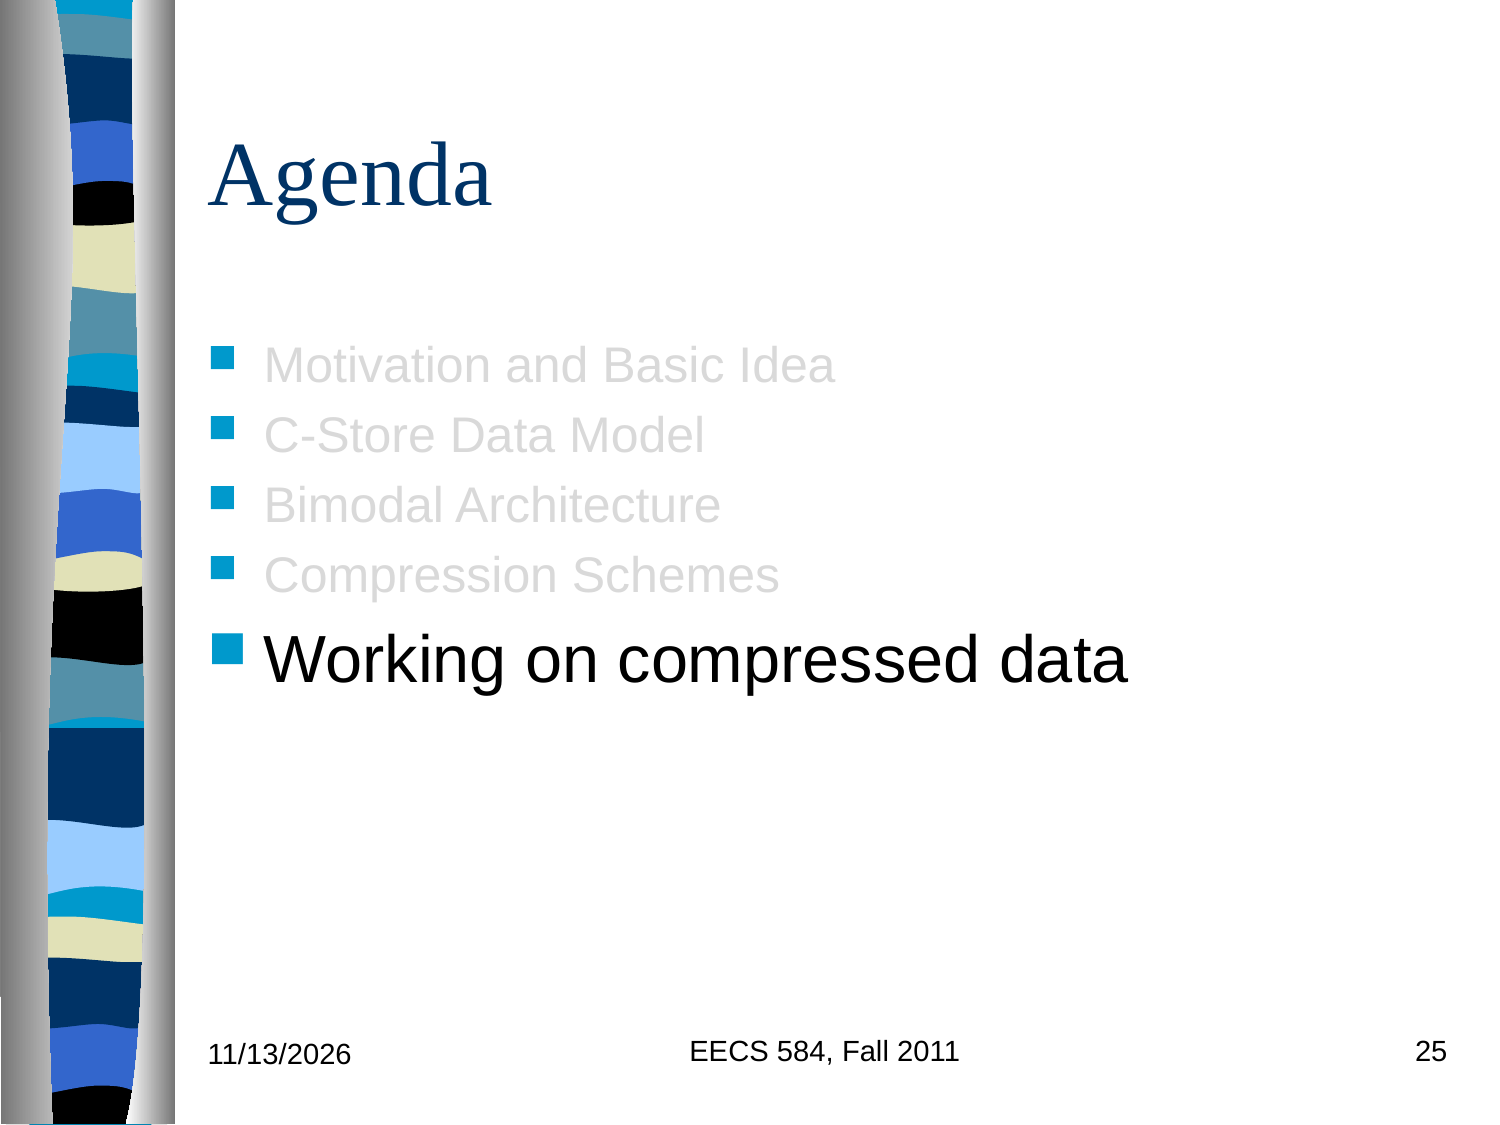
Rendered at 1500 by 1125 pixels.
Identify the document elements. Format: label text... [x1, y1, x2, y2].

slide_number 25 [1149, 1025, 1463, 1100]
list Motivation and Basic Idea C-Store Data Model Bimodal Architecture Compression Schemes Working on compressed data [192, 324, 1468, 1001]
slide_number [192, 1027, 505, 1103]
title Agenda [192, 74, 1468, 263]
footer EECS 584, Fall 2011 [587, 1025, 1063, 1100]
